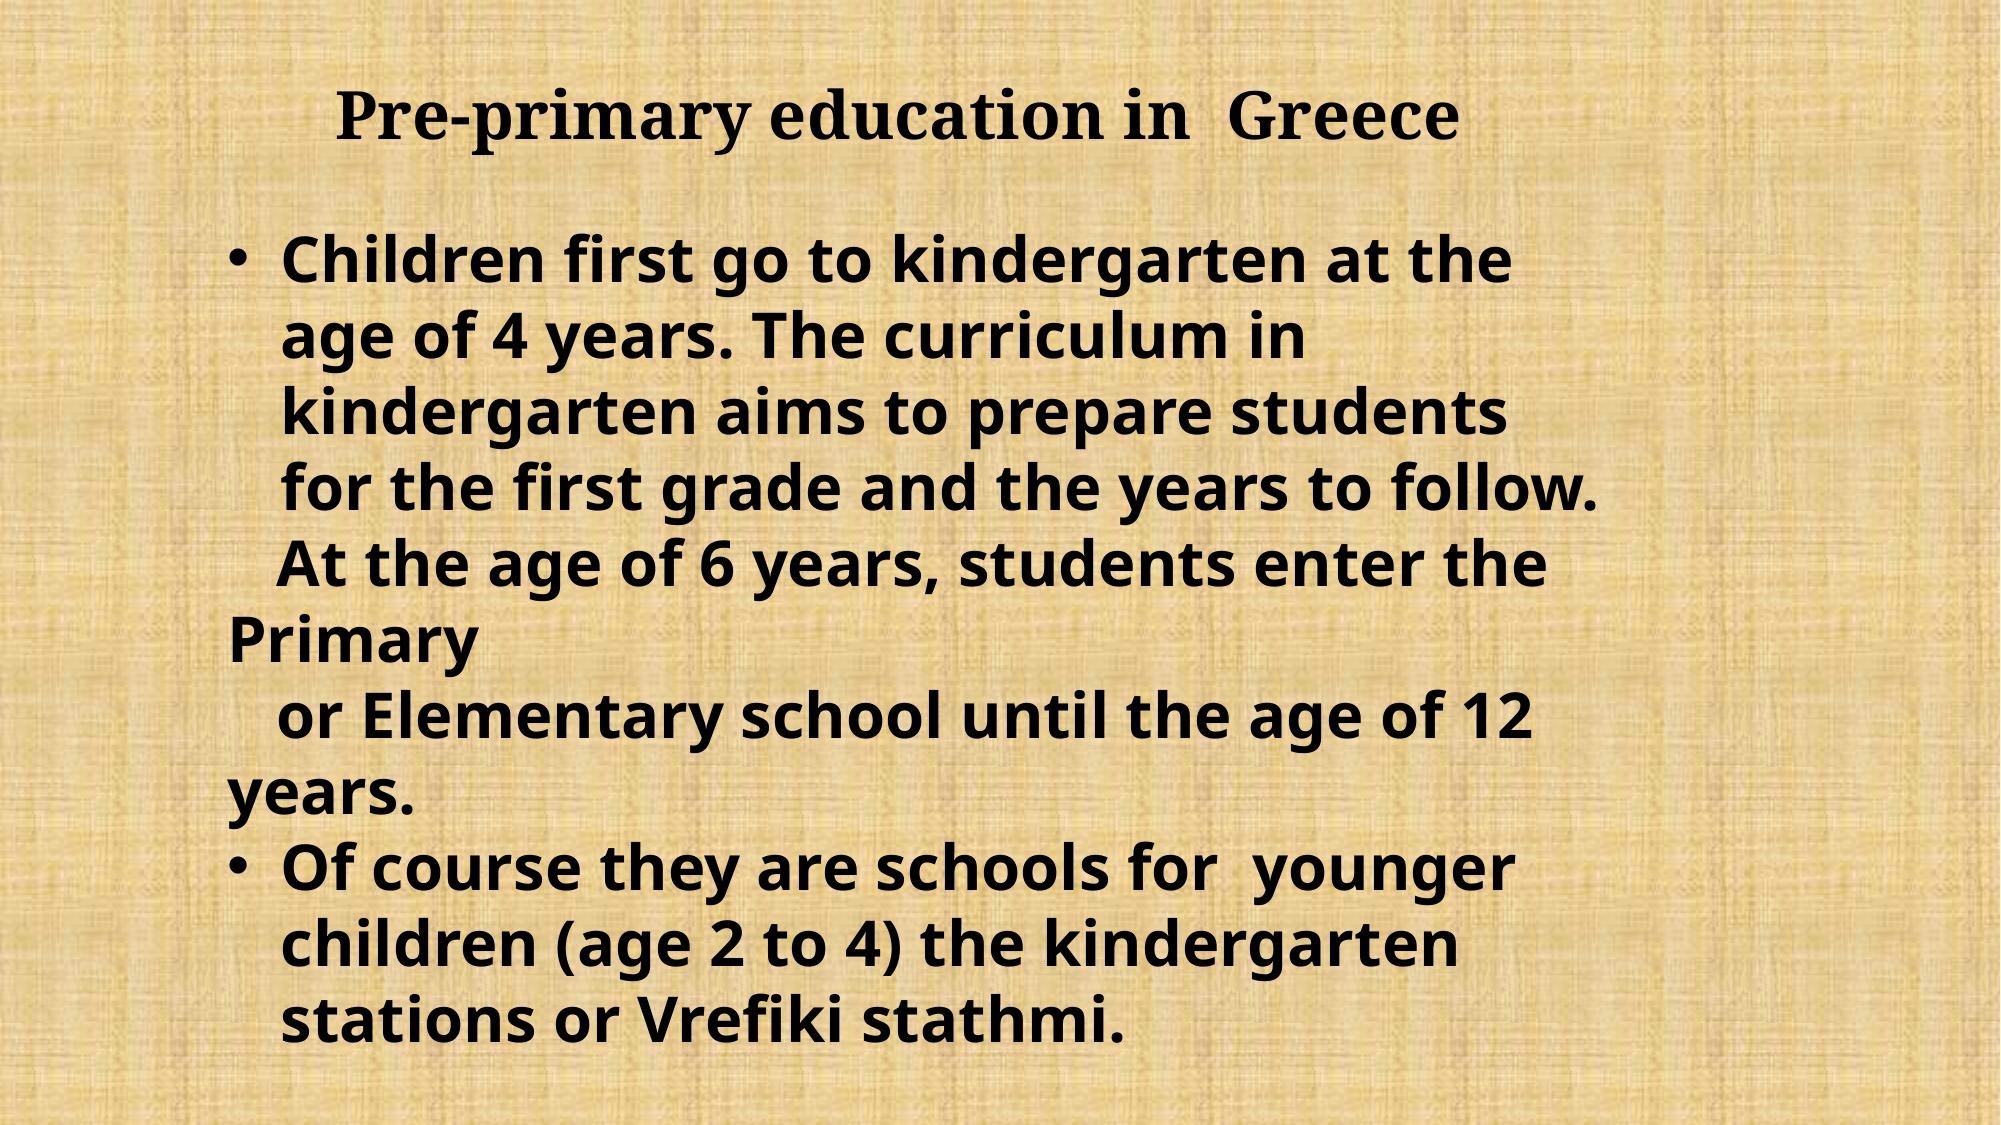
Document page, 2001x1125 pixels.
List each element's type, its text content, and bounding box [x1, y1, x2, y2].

text_box [320, 163, 1692, 579]
picture [0, 0, 2001, 1125]
list Children first go to kindergarten at the age of 4 years. The curriculum in kindergarten aims to prepare students for the first grade and the years to follow. At the age of 6 years, students enter the Primary or Elementary school until the age of 12 years. Of course they are schools for younger children (age 2 to 4) the kindergarten stations or Vrefiki stathmi. [212, 211, 1629, 1125]
text_box Pre-primary education in Greece [320, 65, 1628, 161]
